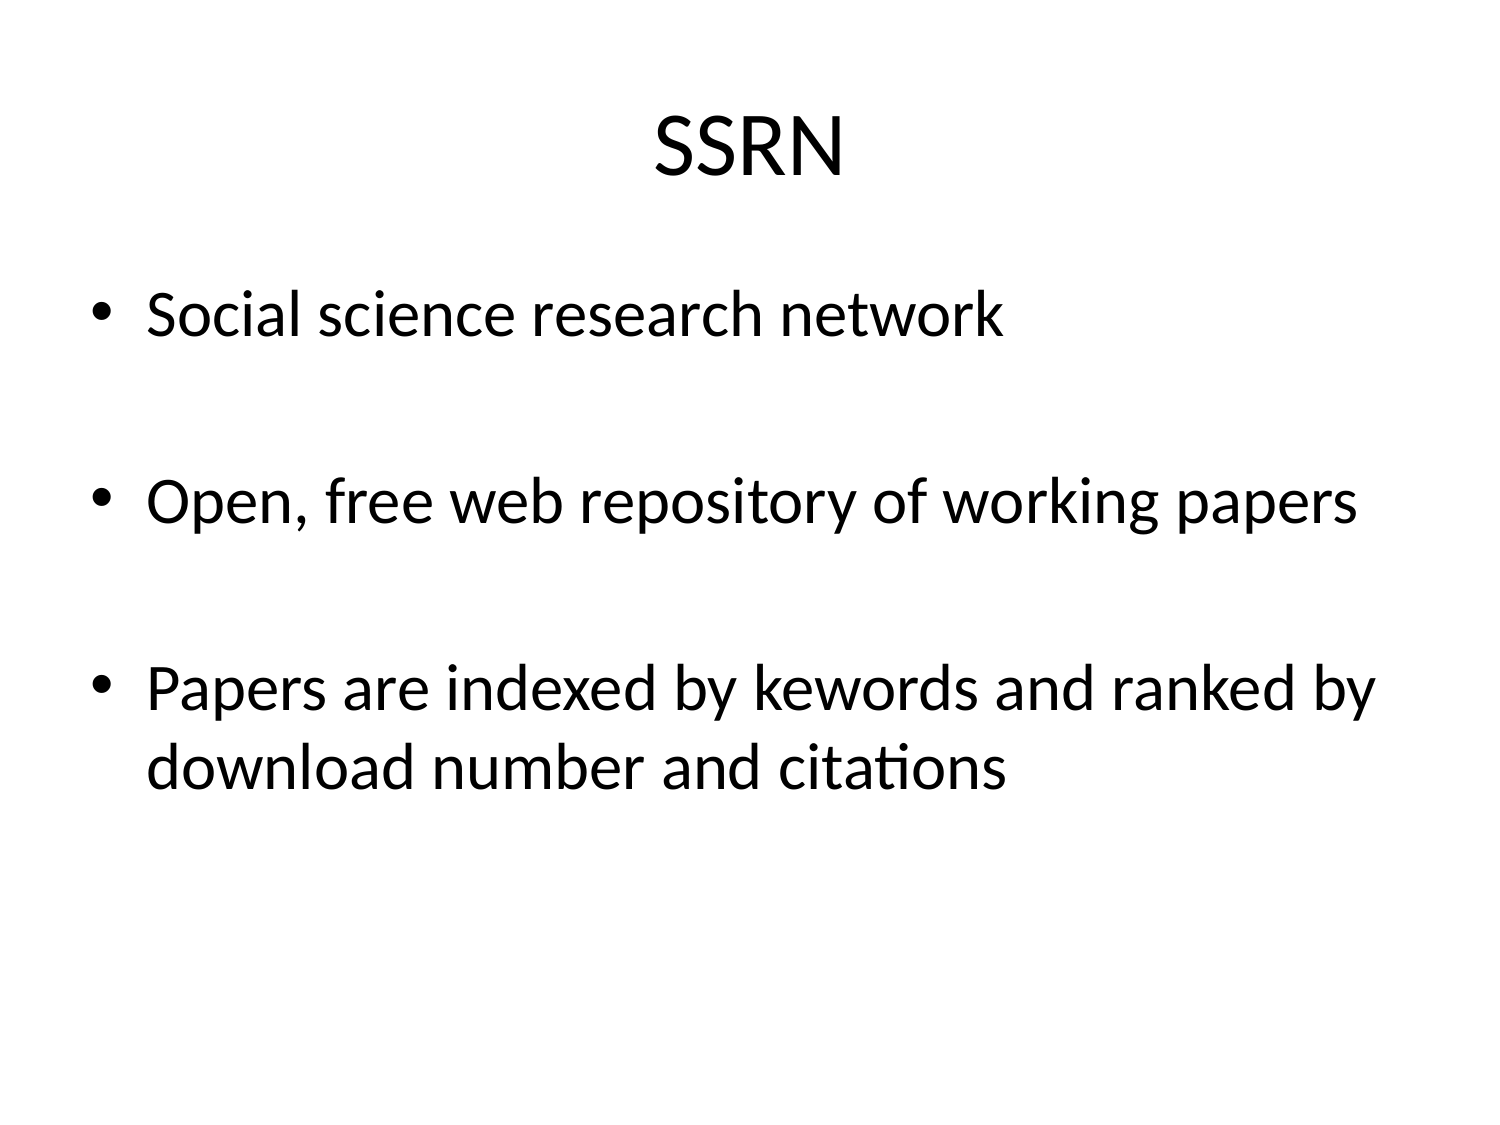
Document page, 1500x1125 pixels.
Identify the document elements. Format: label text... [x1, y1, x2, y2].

list Social science research network Open, free web repository of working papers Papers are indexed by kewords and ranked by download number and citations [75, 262, 1425, 1005]
title SSRN [75, 45, 1425, 233]
